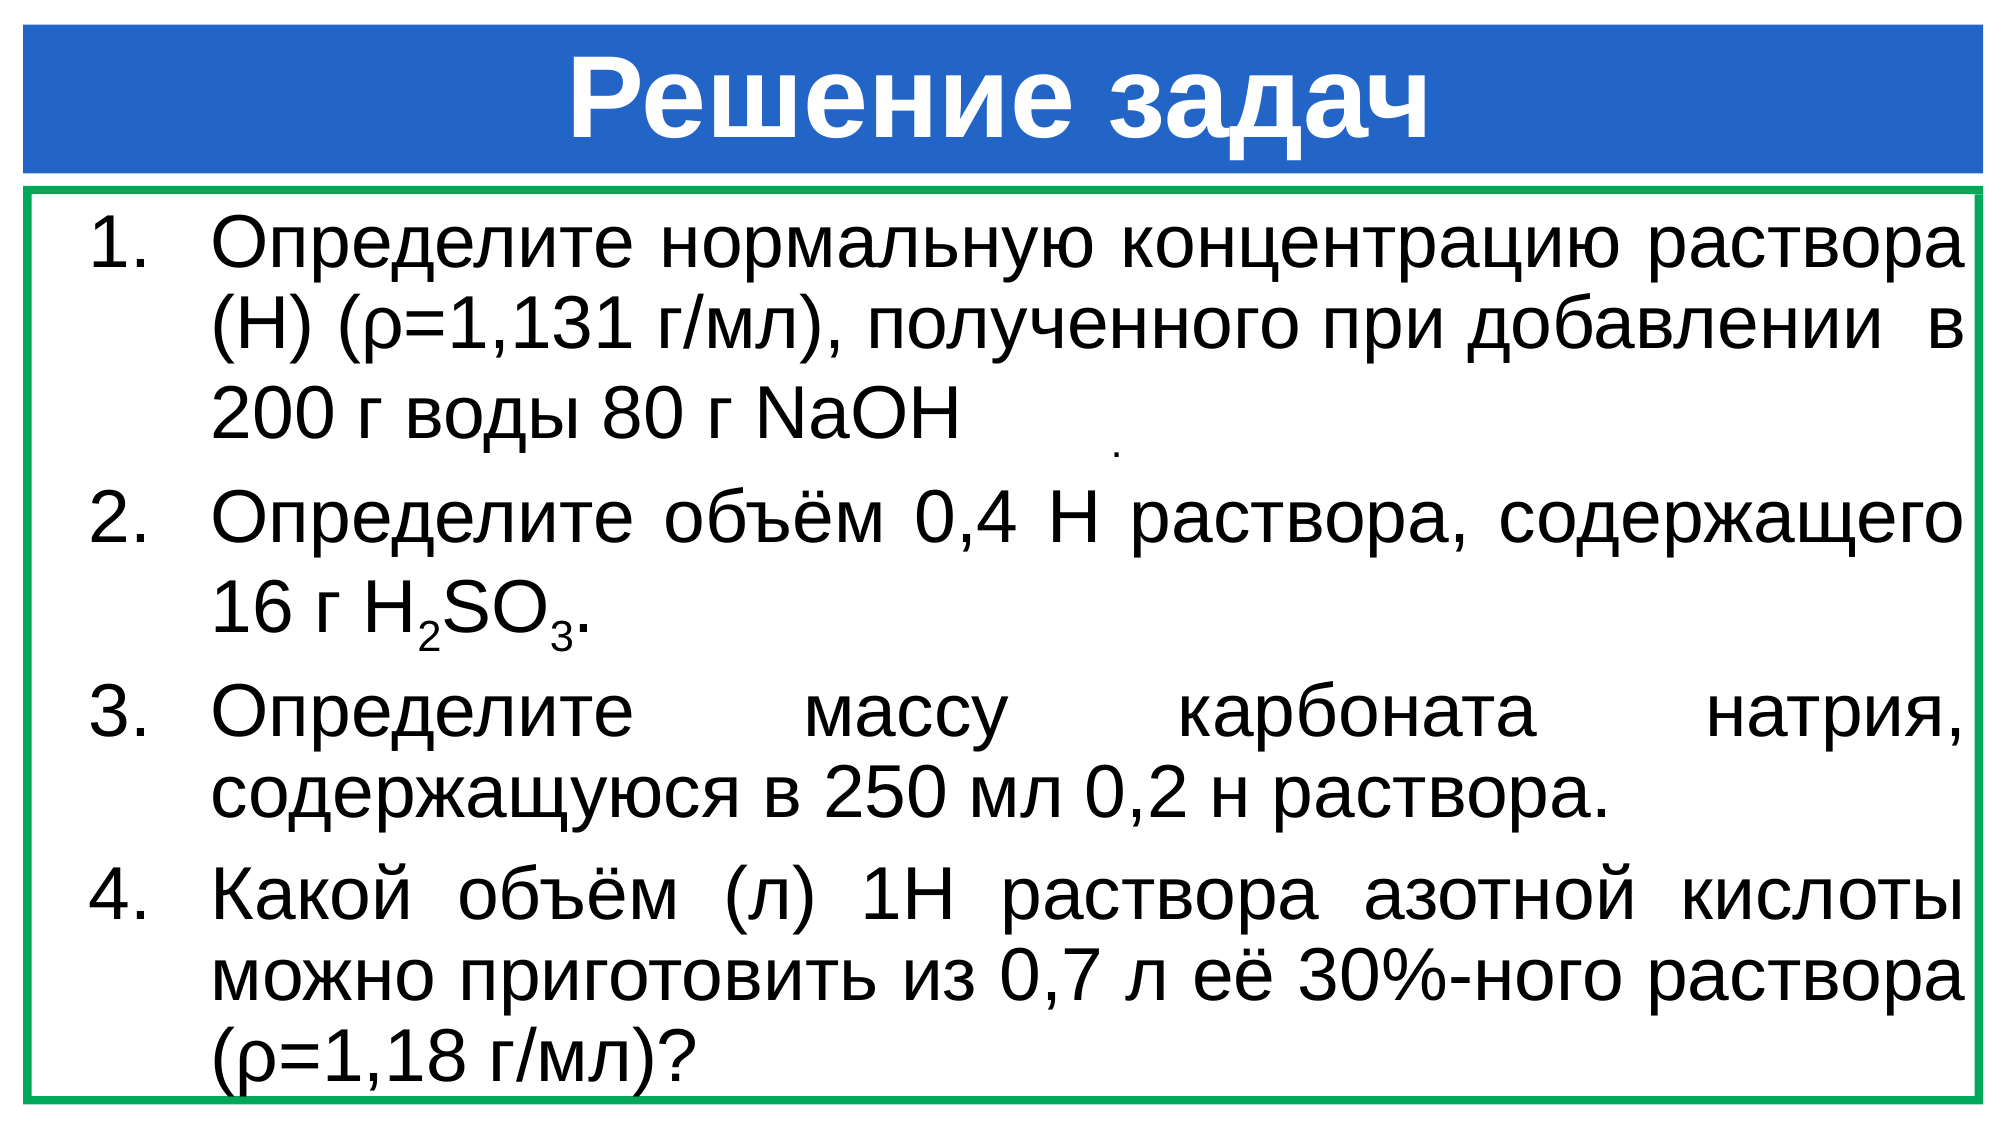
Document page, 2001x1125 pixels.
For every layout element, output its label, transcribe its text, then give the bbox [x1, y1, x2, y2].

title Решение задач [137, 30, 1863, 170]
list Определите нормальную концентрацию раствора (Н) (ρ=1,131 г/мл), полученного при добавлении в 200 г воды 80 г NaOH . Определите объём 0,4 Н раствора, содержащего 16 г Н2SO3. Определите массу карбоната натрия, содержащуюся в 250 мл 0,2 н раствора. Какой объём (л) 1Н раствора азотной кислоты можно приготовить из 0,7 л её 30%-ного раствора (ρ=1,18 г/мл)? [88, 203, 1967, 1125]
